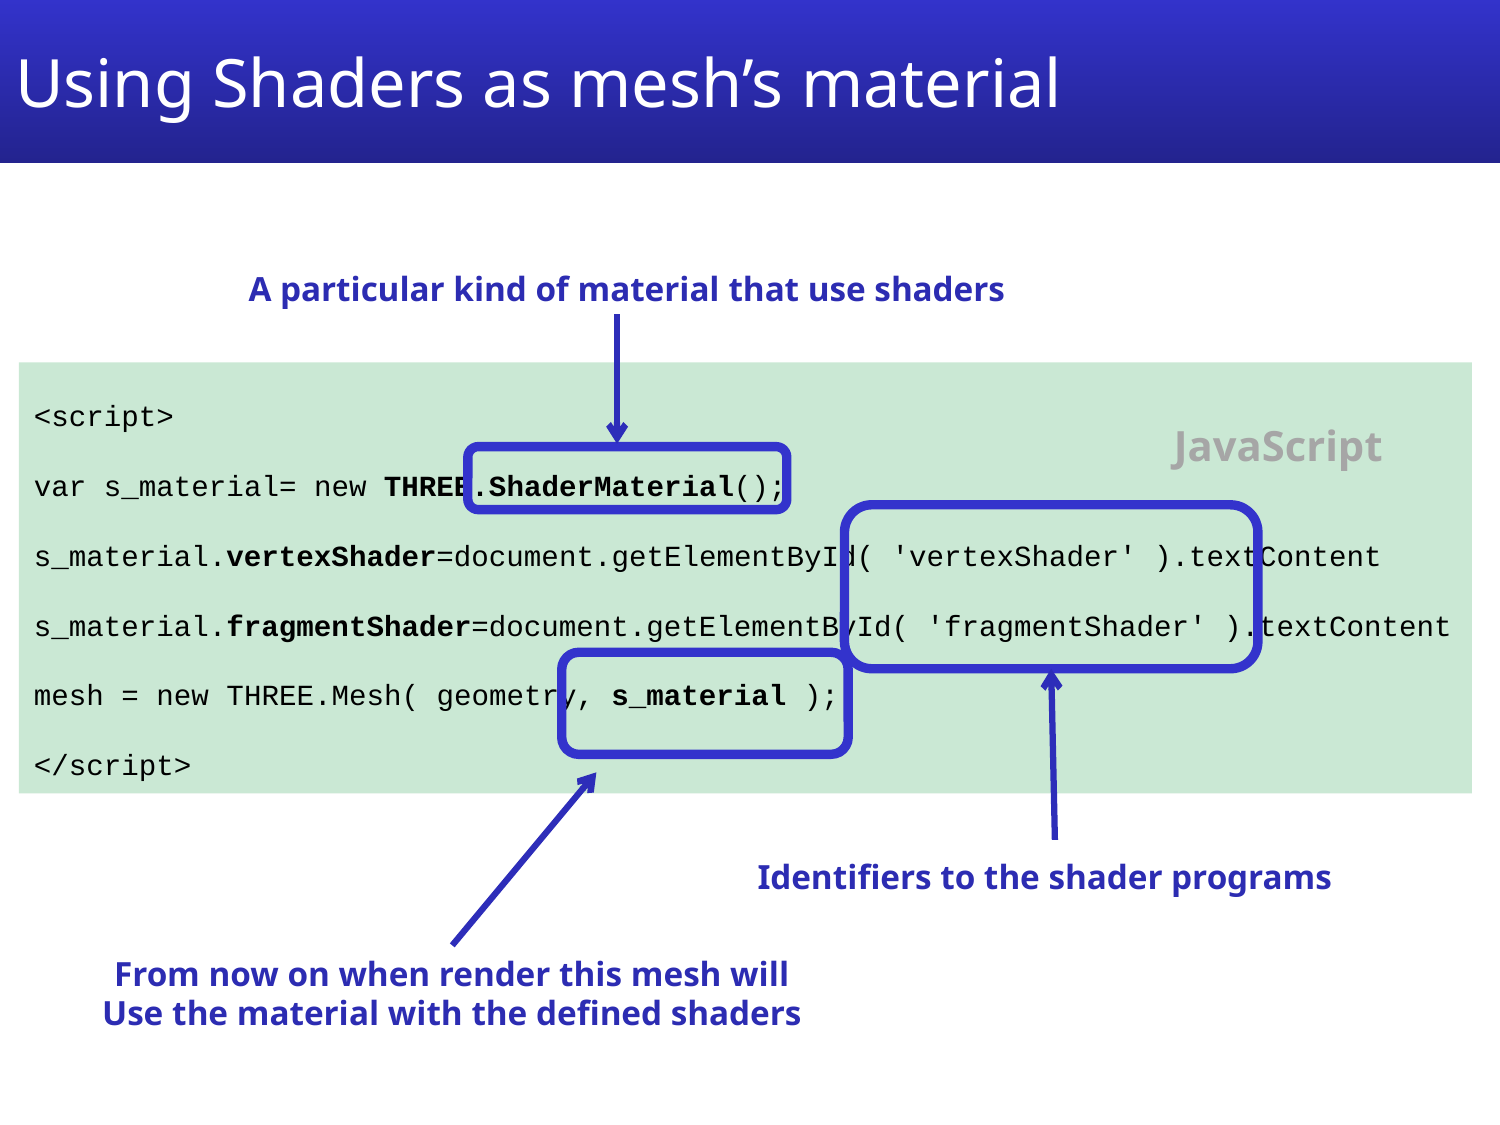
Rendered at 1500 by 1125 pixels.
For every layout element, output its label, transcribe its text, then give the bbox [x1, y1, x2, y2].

text_box [18, 362, 612, 389]
text_box [561, 652, 849, 755]
text_box From now on when render this mesh will Use the material with the defined shaders [87, 945, 818, 1040]
text_box A particular kind of material that use shaders [233, 260, 1021, 316]
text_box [452, 771, 597, 946]
text_box JavaScript [1159, 412, 1398, 478]
title Using Shaders as mesh’s material [0, 0, 1500, 163]
text_box [621, 362, 1472, 389]
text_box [1050, 668, 1056, 841]
text_box Identifiers to the shader programs [742, 848, 1348, 904]
text_box [844, 504, 1258, 669]
list <script> var s_material= new THREE.ShaderMaterial(); s_material.vertexShader=document.getElementById( 'vertexShader' ).textContent s_material.fragmentShader=document.getElementById( 'fragmentShader' ).textContent mesh = new THREE.Mesh( geometry, s_material ); </script> [18, 389, 1472, 1043]
text_box [467, 446, 787, 510]
